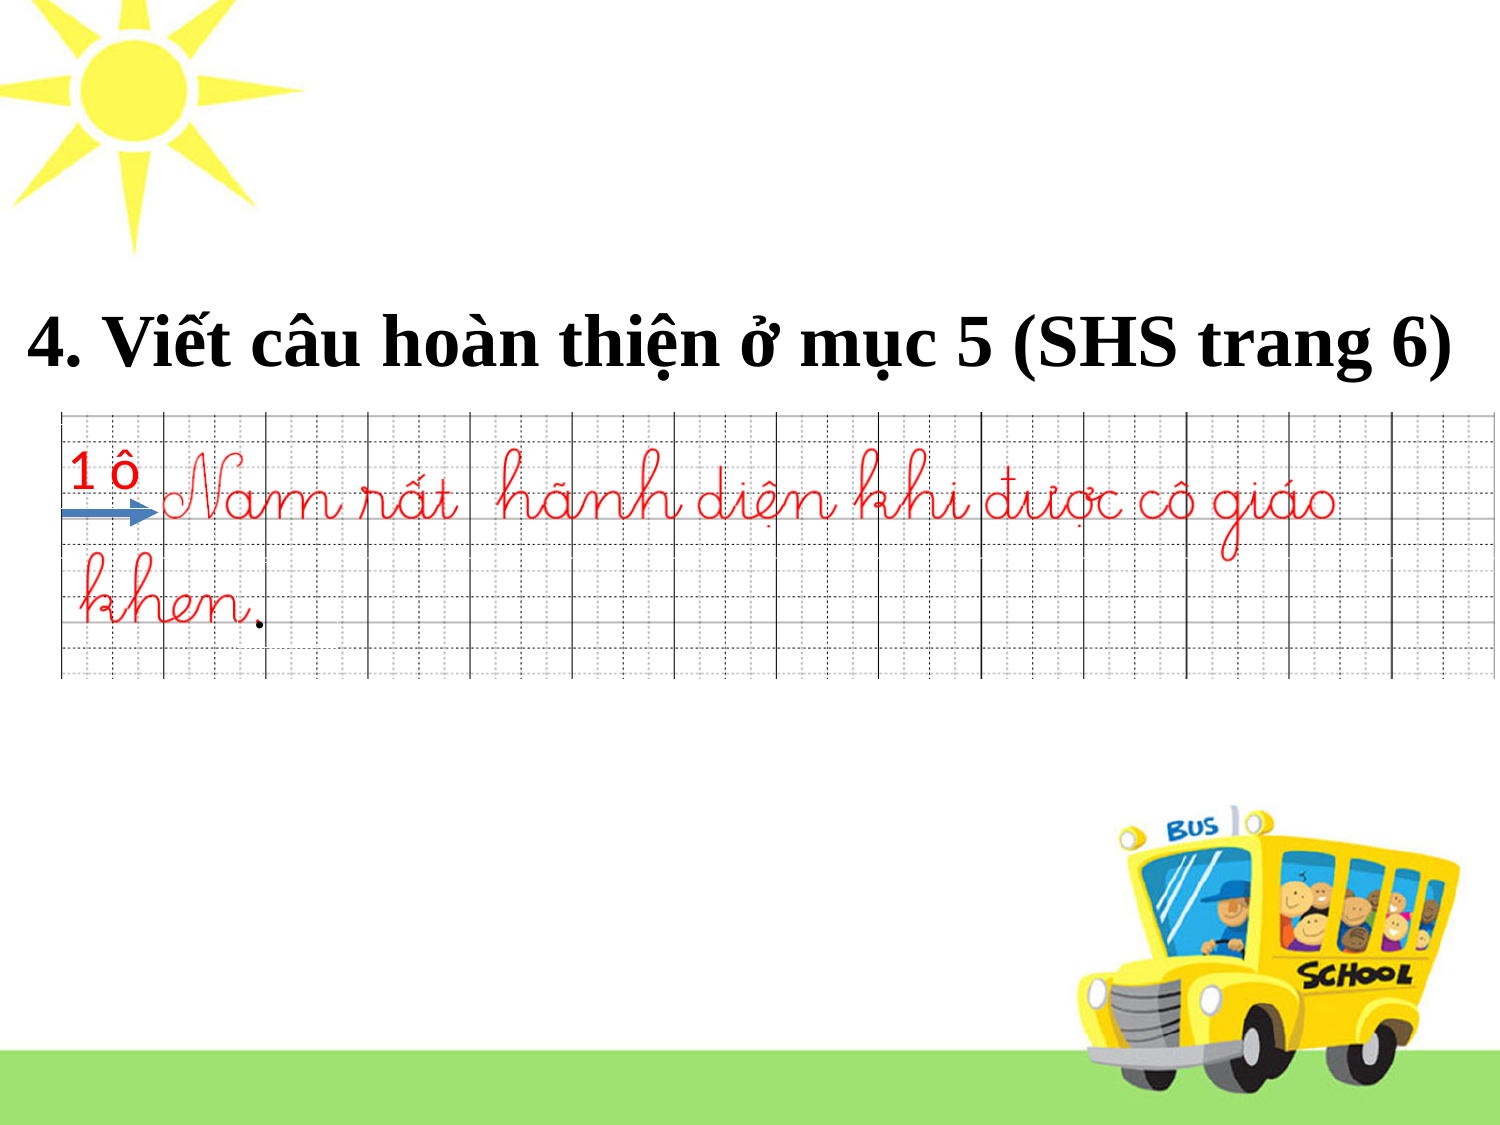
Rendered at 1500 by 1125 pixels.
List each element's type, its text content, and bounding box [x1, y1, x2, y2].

picture [0, 0, 1500, 1125]
text_box 4. Viết câu hoàn thiện ở mục 5 (SHS trang 6) [12, 284, 1500, 390]
